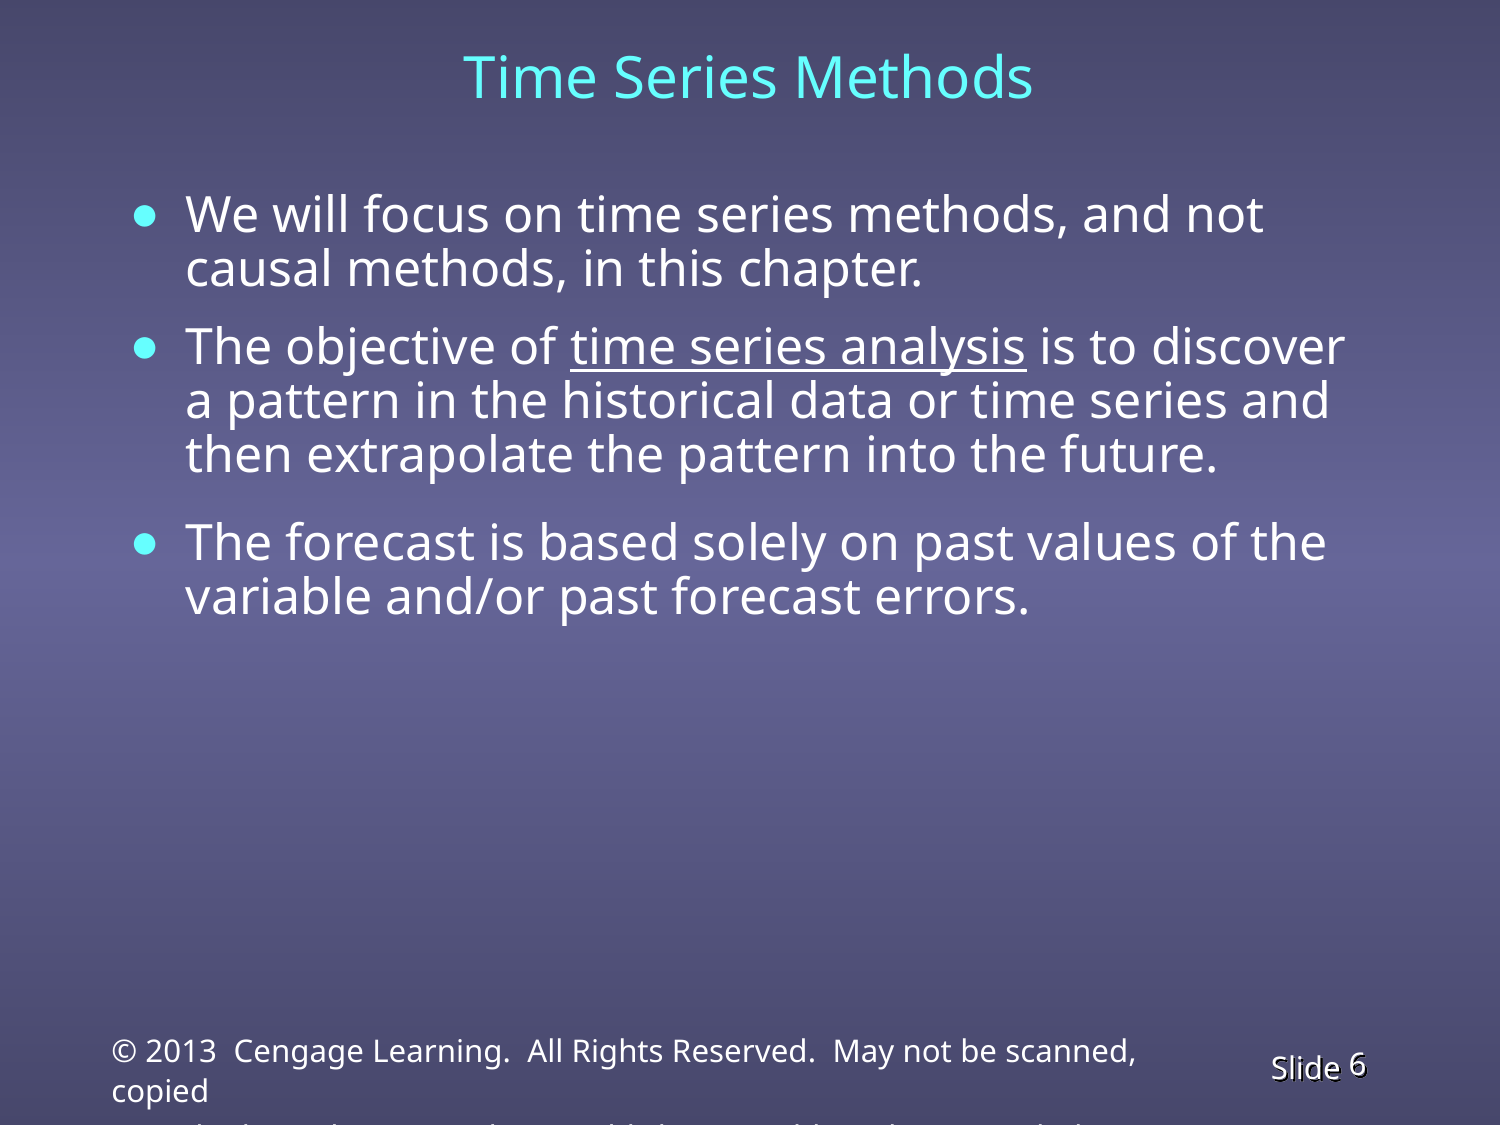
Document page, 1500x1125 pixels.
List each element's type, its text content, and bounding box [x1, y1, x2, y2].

text_box The forecast is based solely on past values of the variable and/or past forecast errors. [114, 509, 1379, 654]
text_box Time Series Methods [136, 33, 1363, 145]
text_box The objective of time series analysis is to discover a pattern in the historical data or time series and then extrapolate the pattern into the future. [114, 325, 1379, 439]
text_box We will focus on time series methods, and not causal methods, in this chapter. [114, 181, 1379, 325]
